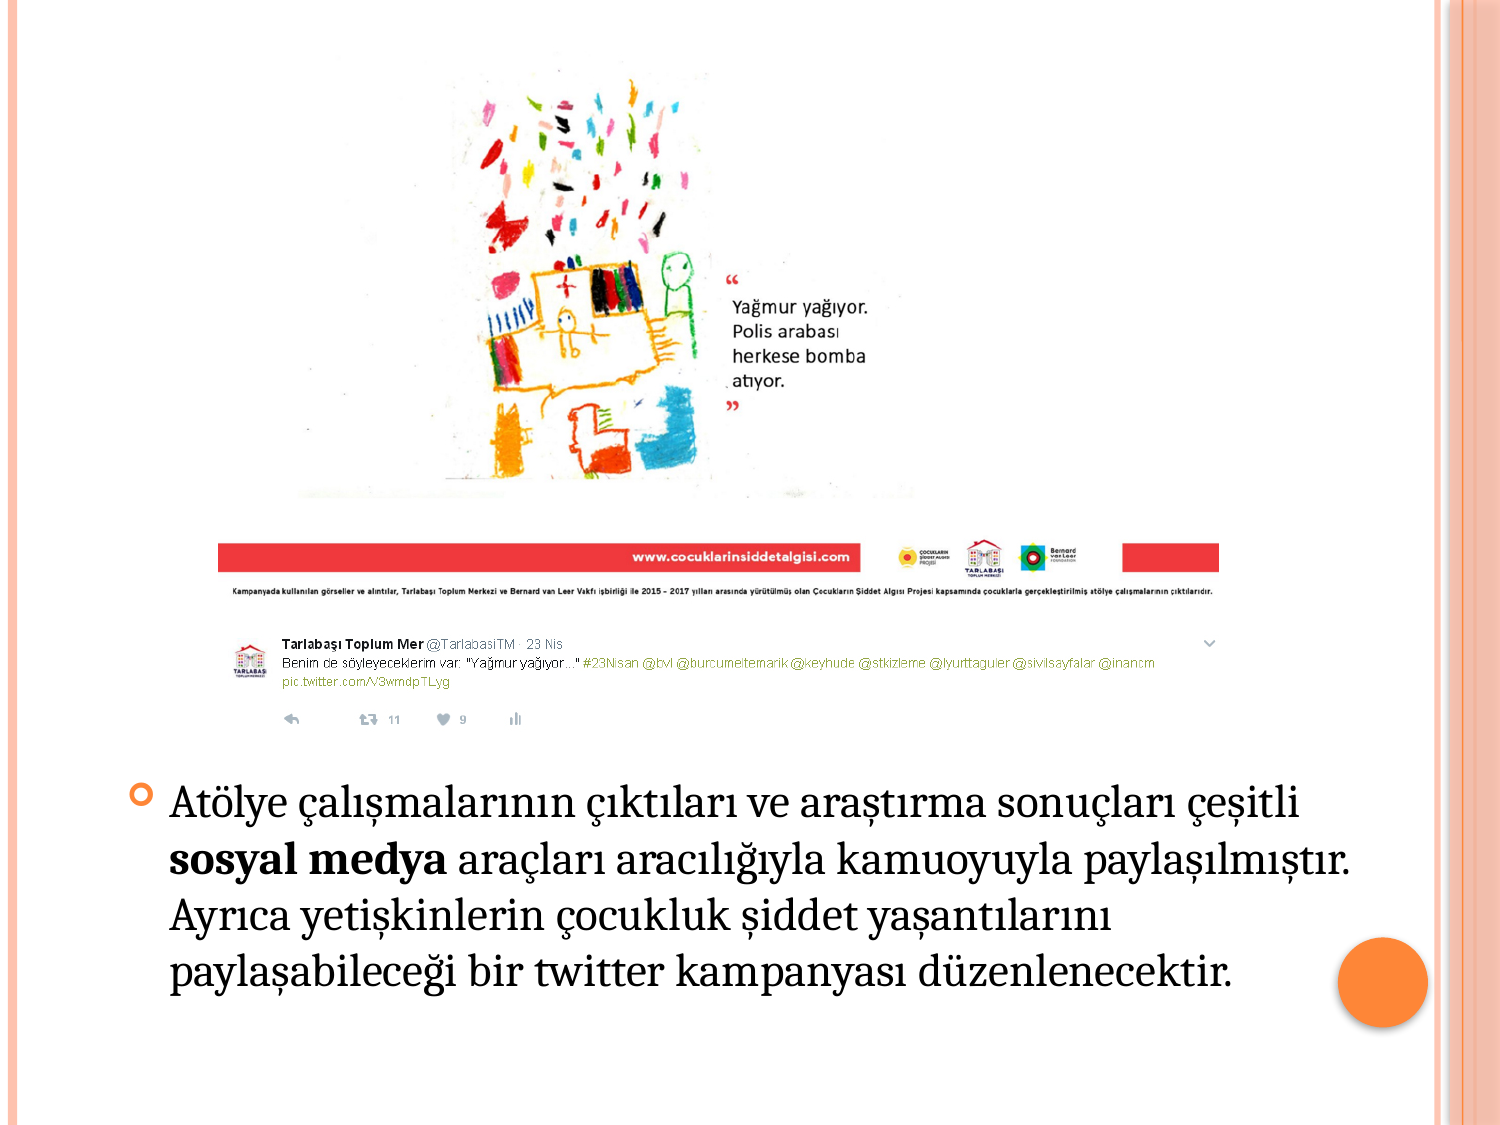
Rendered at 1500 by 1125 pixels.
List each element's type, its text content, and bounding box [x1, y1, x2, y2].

list Atölye çalışmalarının çıktıları ve araştırma sonuçları çeşitli sosyal medya araçları aracılığıyla kamuoyuyla paylaşılmıştır. Ayrıca yetişkinlerin çocukluk şiddet yaşantılarını paylaşabileceği bir twitter kampanyası düzenlenecektir. [112, 763, 1376, 1062]
picture [217, 30, 1220, 747]
